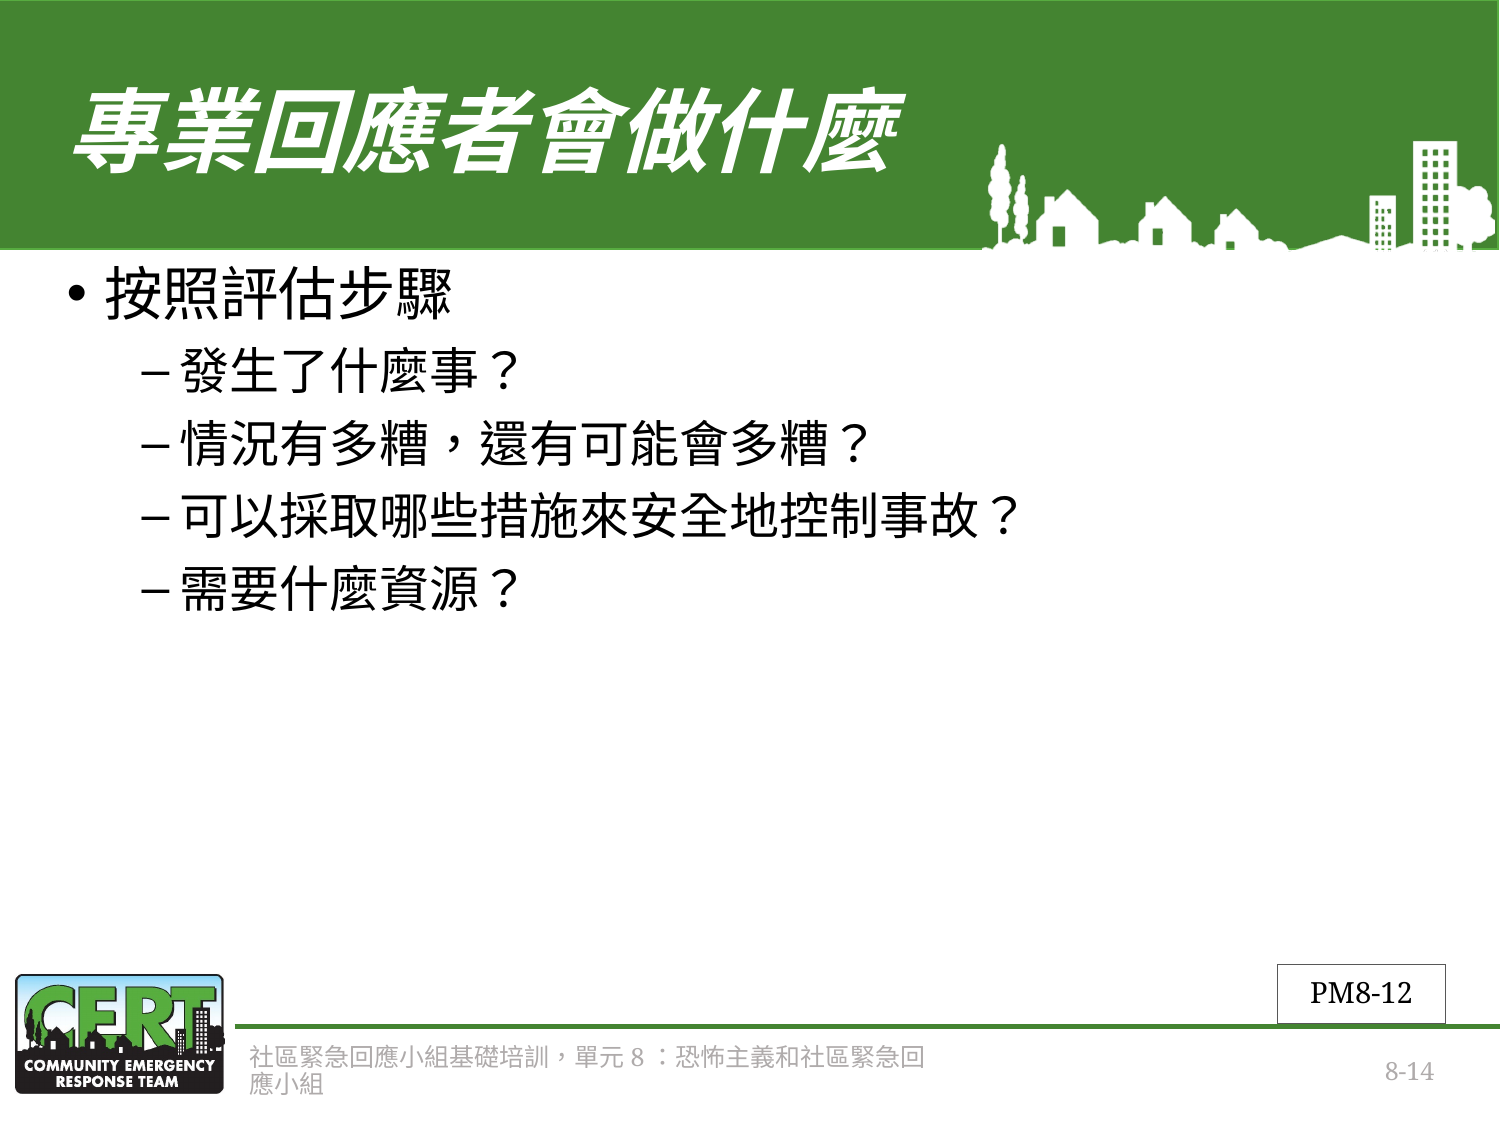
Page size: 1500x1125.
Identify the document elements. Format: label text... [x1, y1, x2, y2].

list 按照評估步驟 發生了什麼事？ 情況有多糟，還有可能會多糟？ 可以採取哪些措施來安全地控制事故？ 需要什麼資源？ [51, 249, 1449, 1034]
list PM8-12 [1277, 964, 1446, 1024]
title 專業回應者會做什麼 [51, 52, 1005, 220]
list 社區緊急回應小組基礎培訓，單元8：恐怖主義和社區緊急回應小組 [234, 1047, 963, 1098]
picture [979, 133, 1500, 252]
picture [14, 973, 225, 1094]
list 8-14 [1153, 1047, 1450, 1098]
